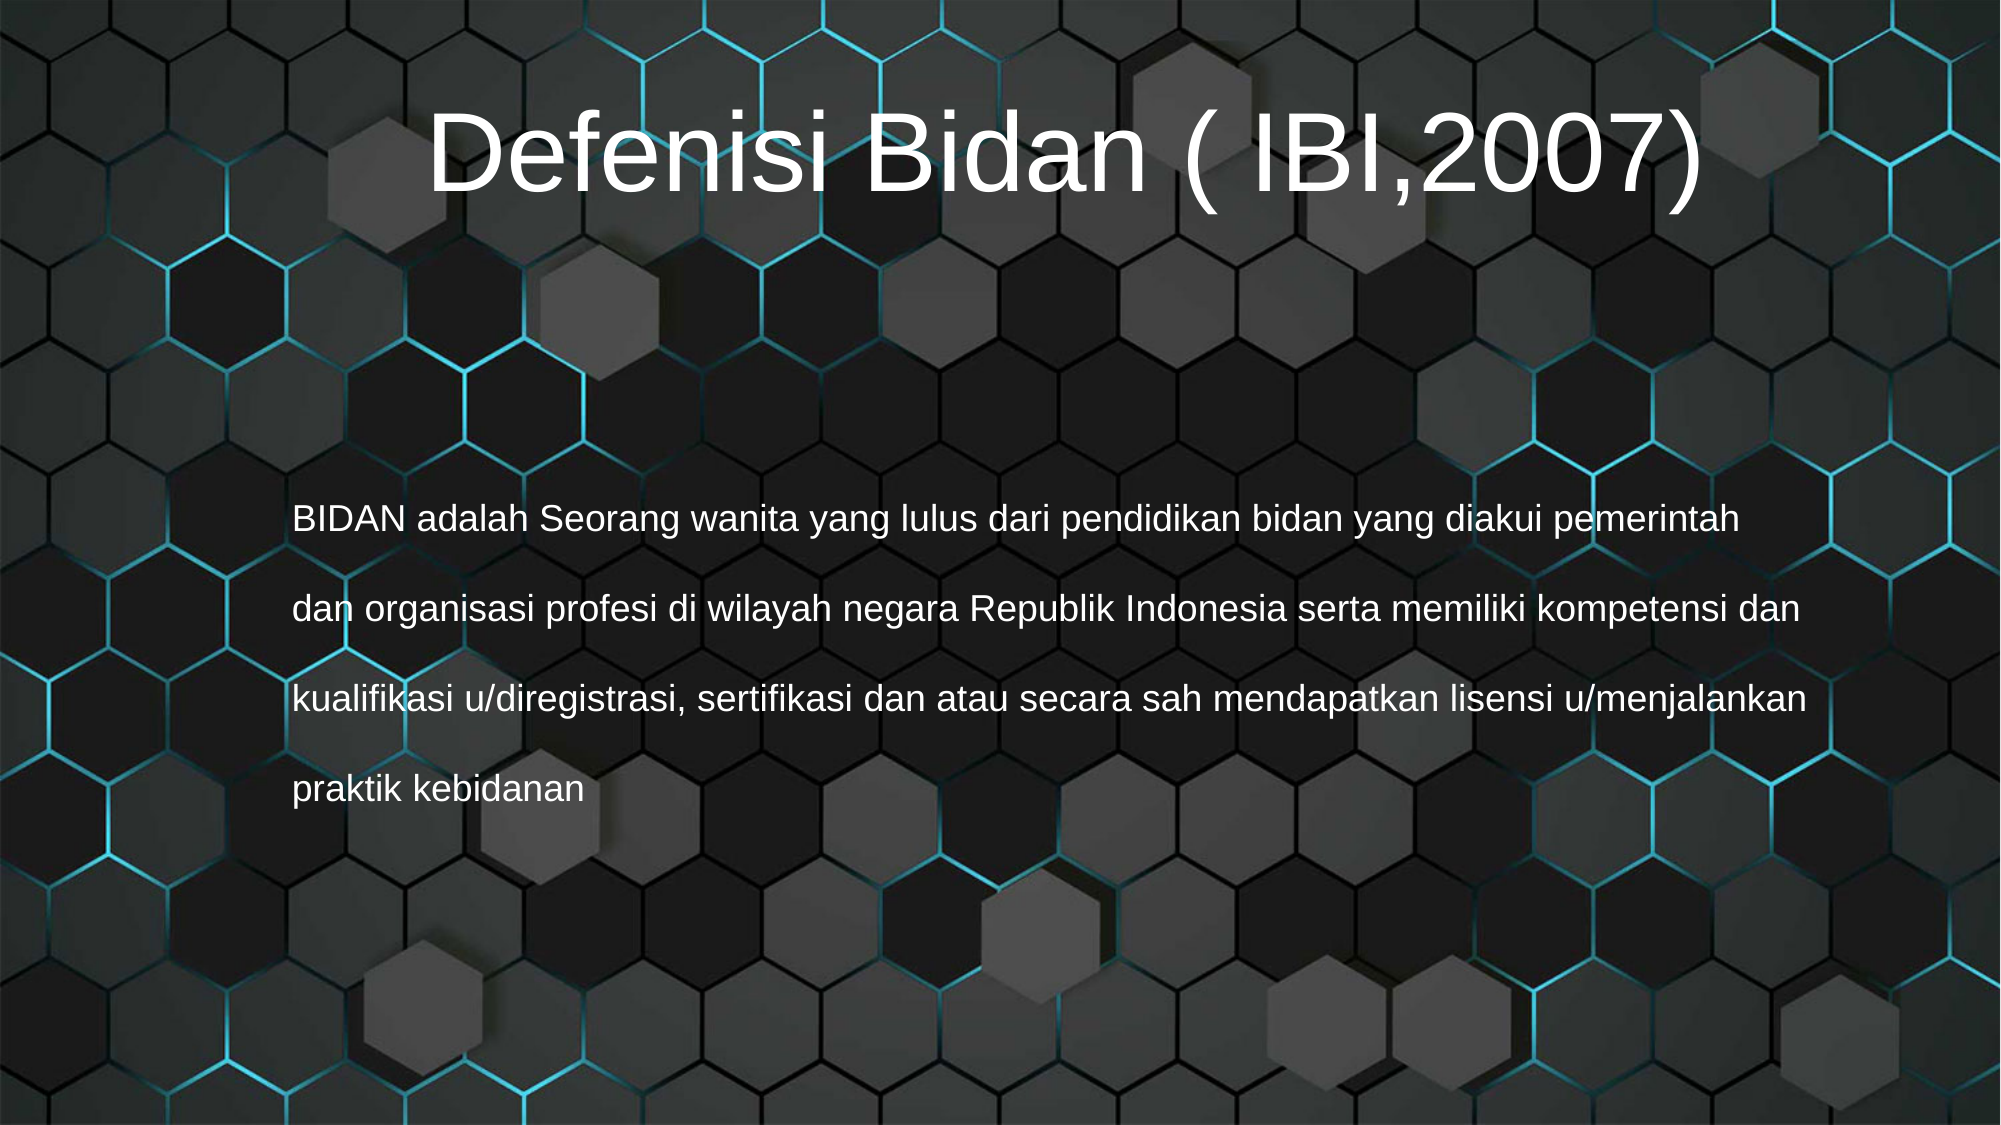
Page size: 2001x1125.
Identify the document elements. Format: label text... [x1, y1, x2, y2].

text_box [0, 70, 2000, 687]
picture [0, 0, 2001, 1125]
text_box BIDAN adalah Seorang wanita yang lulus dari pendidikan bidan yang diakui pemerintah dan organisasi profesi di wilayah negara Republik Indonesia serta memiliki kompetensi dan kualifikasi u/diregistrasi, sertifikasi dan atau secara sah mendapatkan lisensi u/menjalankan praktik kebidanan [277, 687, 1824, 816]
